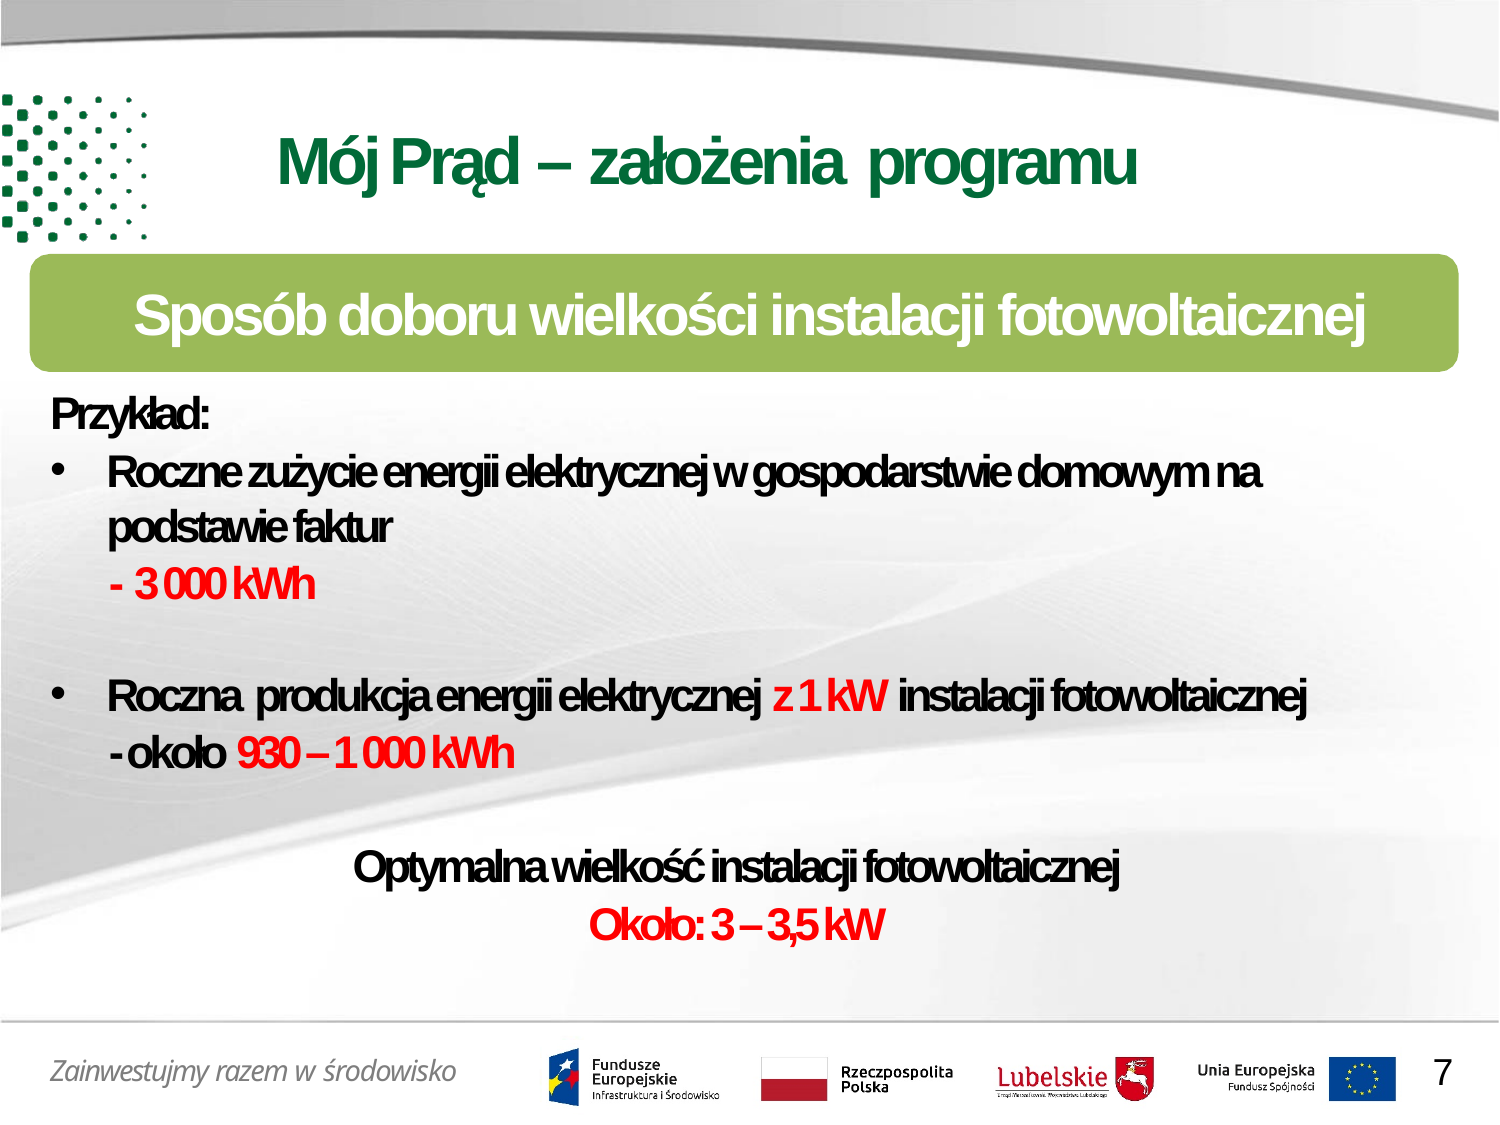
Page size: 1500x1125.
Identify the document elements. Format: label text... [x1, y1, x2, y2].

picture [541, 1040, 1401, 1113]
text_box [29, 253, 1459, 372]
title Mój Prąd – założenia programu [274, 115, 1222, 253]
text_box Przykład: Roczne zużycie energii elektrycznej w gospodarstwie domowym na podstawie faktur - 3 000 kWh Roczna produkcja energii elektrycznej z 1 kW instalacji fotowoltaicznej - około 930 – 1 000 kWh Optymalna wielkość instalacji fotowoltaicznej Około: 3 – 3,5 kW [48, 372, 1425, 1007]
text_box 7 [1428, 1055, 1475, 1094]
text_box [518, 1025, 1425, 1123]
text_box Sposób doboru wielkości instalacji fotowoltaicznej [55, 274, 1445, 347]
footer Zainwestujmy razem w środowisko [48, 1057, 462, 1125]
text_box [228, 102, 1268, 253]
text_box [150, 90, 1243, 250]
picture [0, 0, 1499, 1023]
